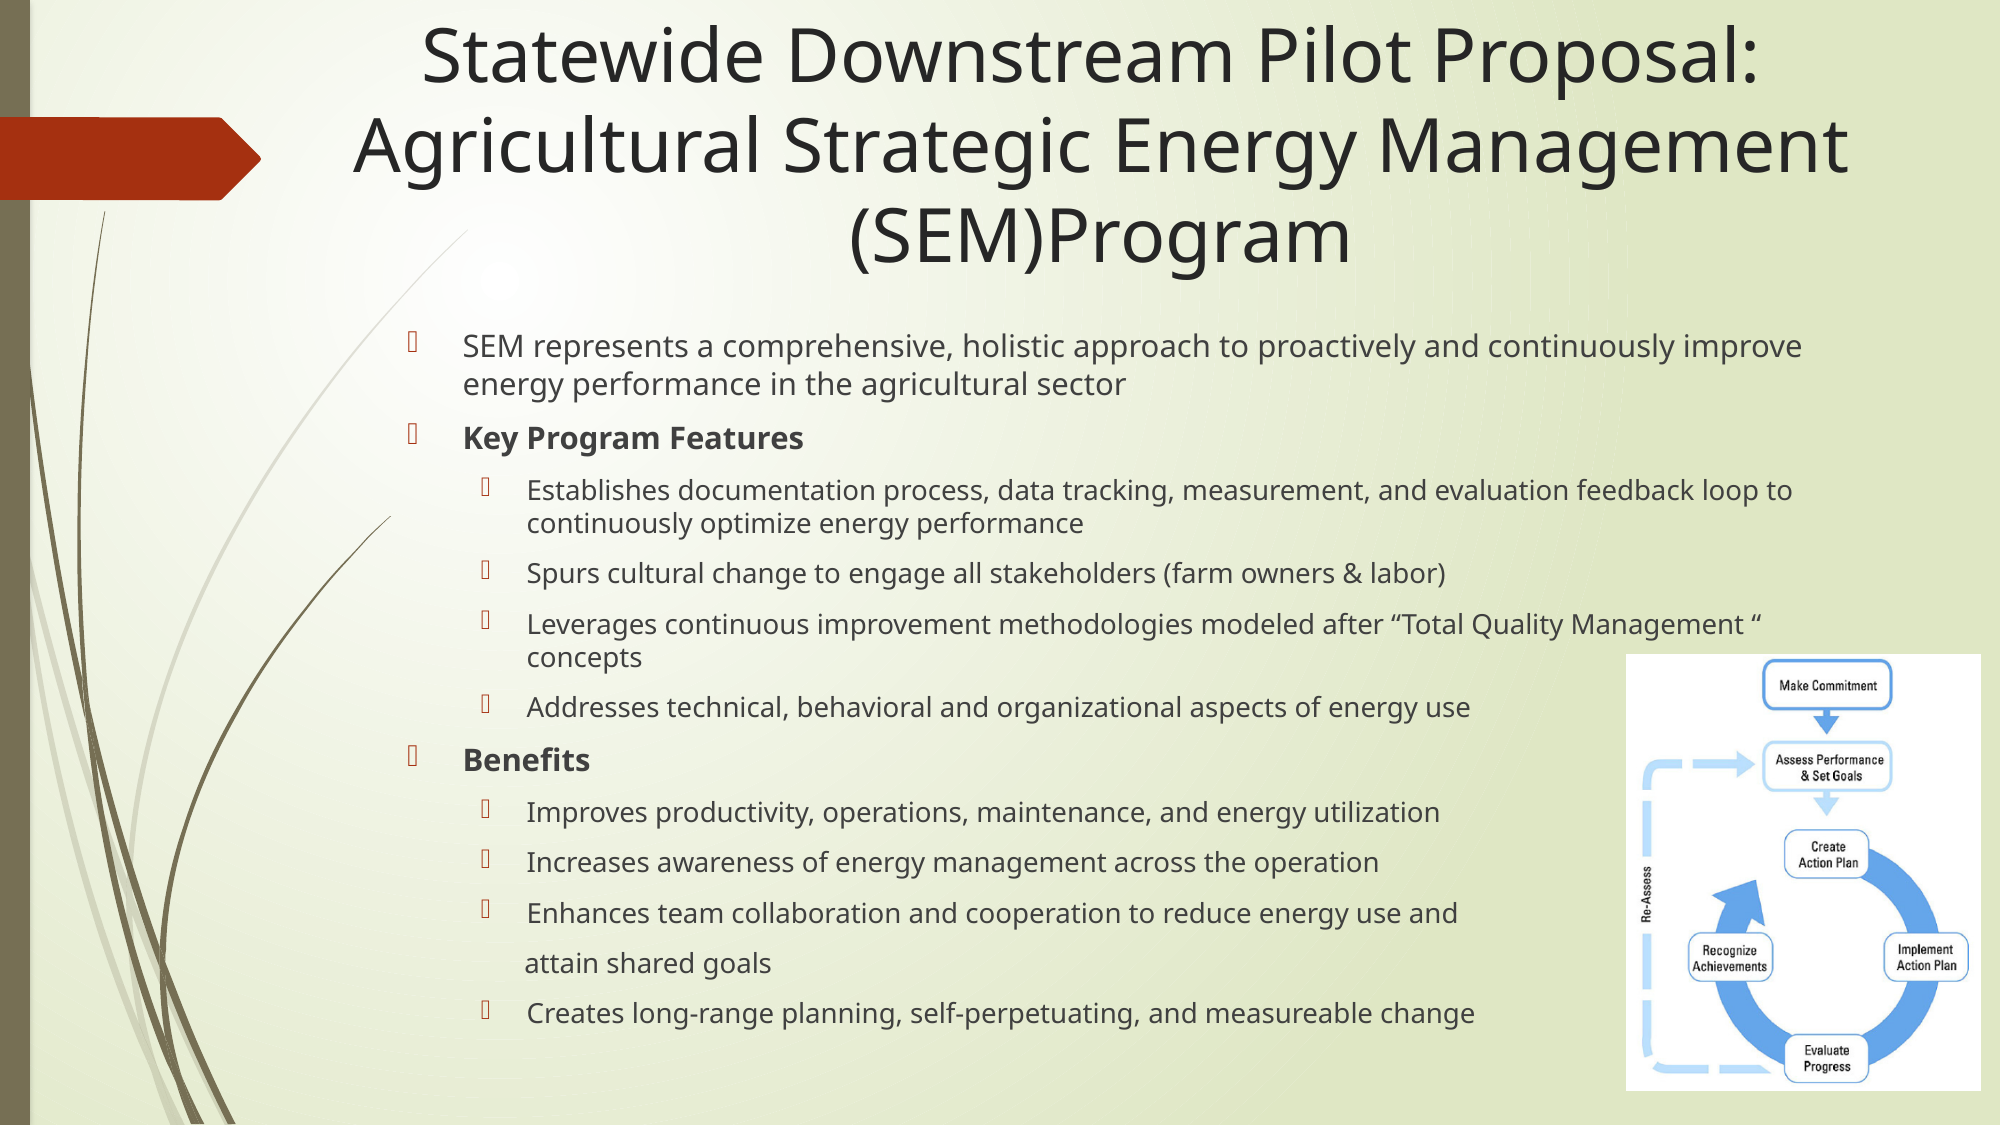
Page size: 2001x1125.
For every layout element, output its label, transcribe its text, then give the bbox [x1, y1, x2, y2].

list SEM represents a comprehensive, holistic approach to proactively and continuously improve energy performance in the agricultural sector Key Program Features Establishes documentation process, data tracking, measurement, and evaluation feedback loop to continuously optimize energy performance Spurs cultural change to engage all stakeholders (farm owners & labor) Leverages continuous improvement methodologies modeled after “Total Quality Management “ concepts Addresses technical, behavioral and organizational aspects of energy use Benefits Improves productivity, operations, maintenance, and energy utilization Increases awareness of energy management across the operation Enhances team collaboration and cooperation to reduce energy use and attain shared goals Creates long-range planning, self-perpetuating, and measureable change [392, 318, 1888, 1039]
picture [1626, 653, 1981, 1092]
text_box Statewide Downstream Pilot Proposal: Agricultural Strategic Energy Management (SEM)Program [241, 0, 1962, 240]
